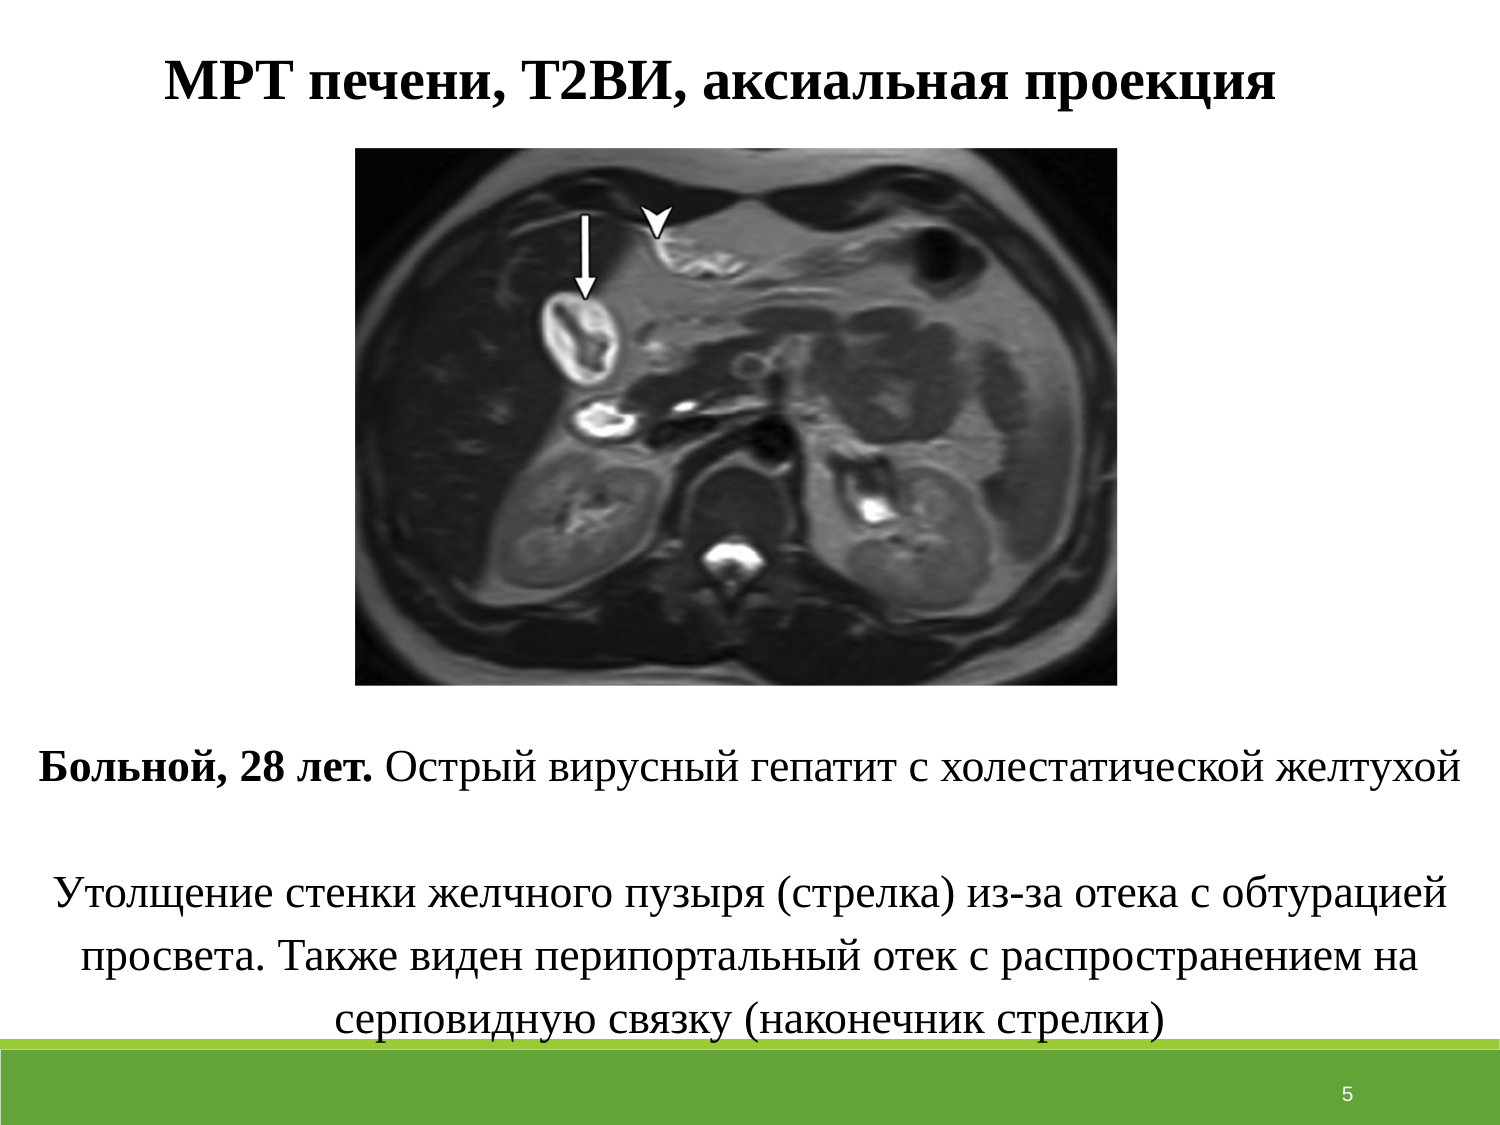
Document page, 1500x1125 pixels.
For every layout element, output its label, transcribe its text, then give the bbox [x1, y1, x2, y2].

text_box Больной, 28 лет. Острый вирусный гепатит с холестатической желтухой Утолщение стенки желчного пузыря (стрелка) из-за отека с обтурацией просвета. Также виден перипортальный отек с распространением на серповидную связку (наконечник стрелки) [35, 725, 1465, 1042]
text_box ‹#› [1335, 1078, 1371, 1105]
picture [348, 140, 1123, 688]
title МРТ печени, Т2ВИ, аксиальная проекция [68, 28, 1403, 142]
